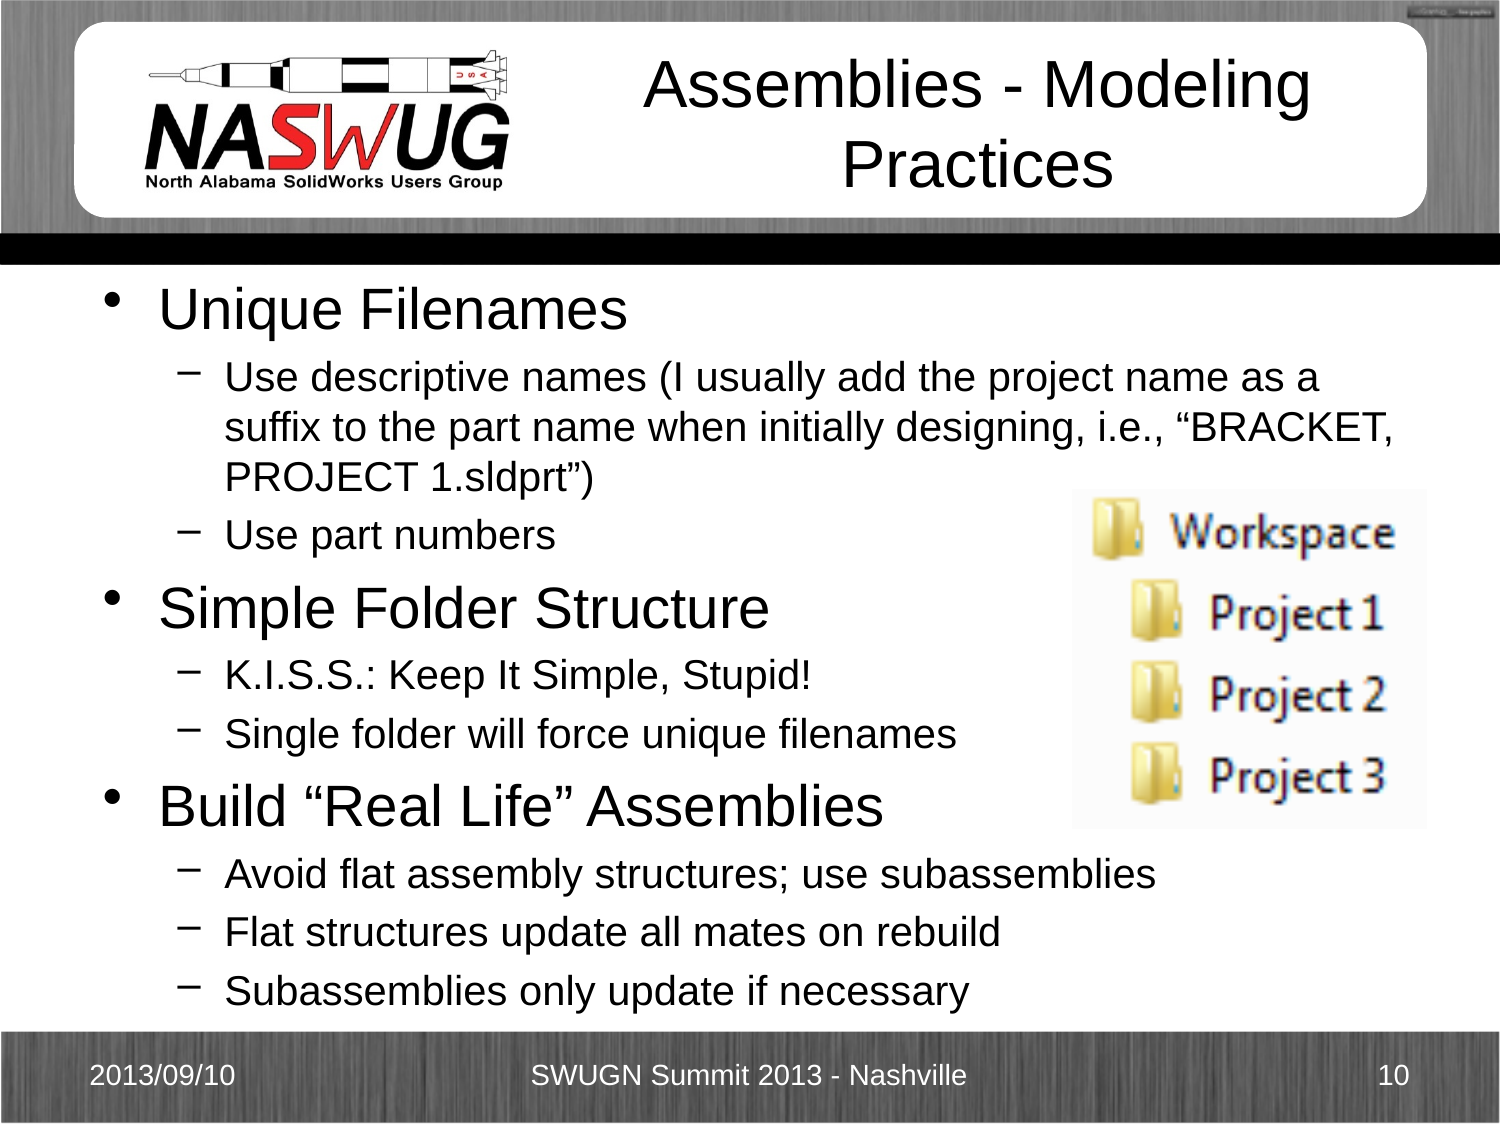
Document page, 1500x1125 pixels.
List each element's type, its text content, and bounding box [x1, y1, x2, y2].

title Assemblies - Modeling Practices [541, 35, 1416, 206]
picture [131, 38, 522, 202]
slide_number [74, 1048, 426, 1103]
footer SWUGN Summit 2013 - Nashville [510, 1048, 988, 1104]
picture [1071, 488, 1428, 829]
list Unique Filenames Use descriptive names (I usually add the project name as a suffix to the part name when initially designing, i.e., “BRACKET, PROJECT 1.sldprt”) Use part numbers Simple Folder Structure K.I.S.S.: Keep It Simple, Stupid! Single folder will force unique filenames Build “Real Life” Assemblies Avoid flat assembly structures; use subassemblies Flat structures update all mates on rebuild Subassemblies only update if necessary [87, 263, 1427, 957]
slide_number 10 [1077, 1048, 1426, 1103]
